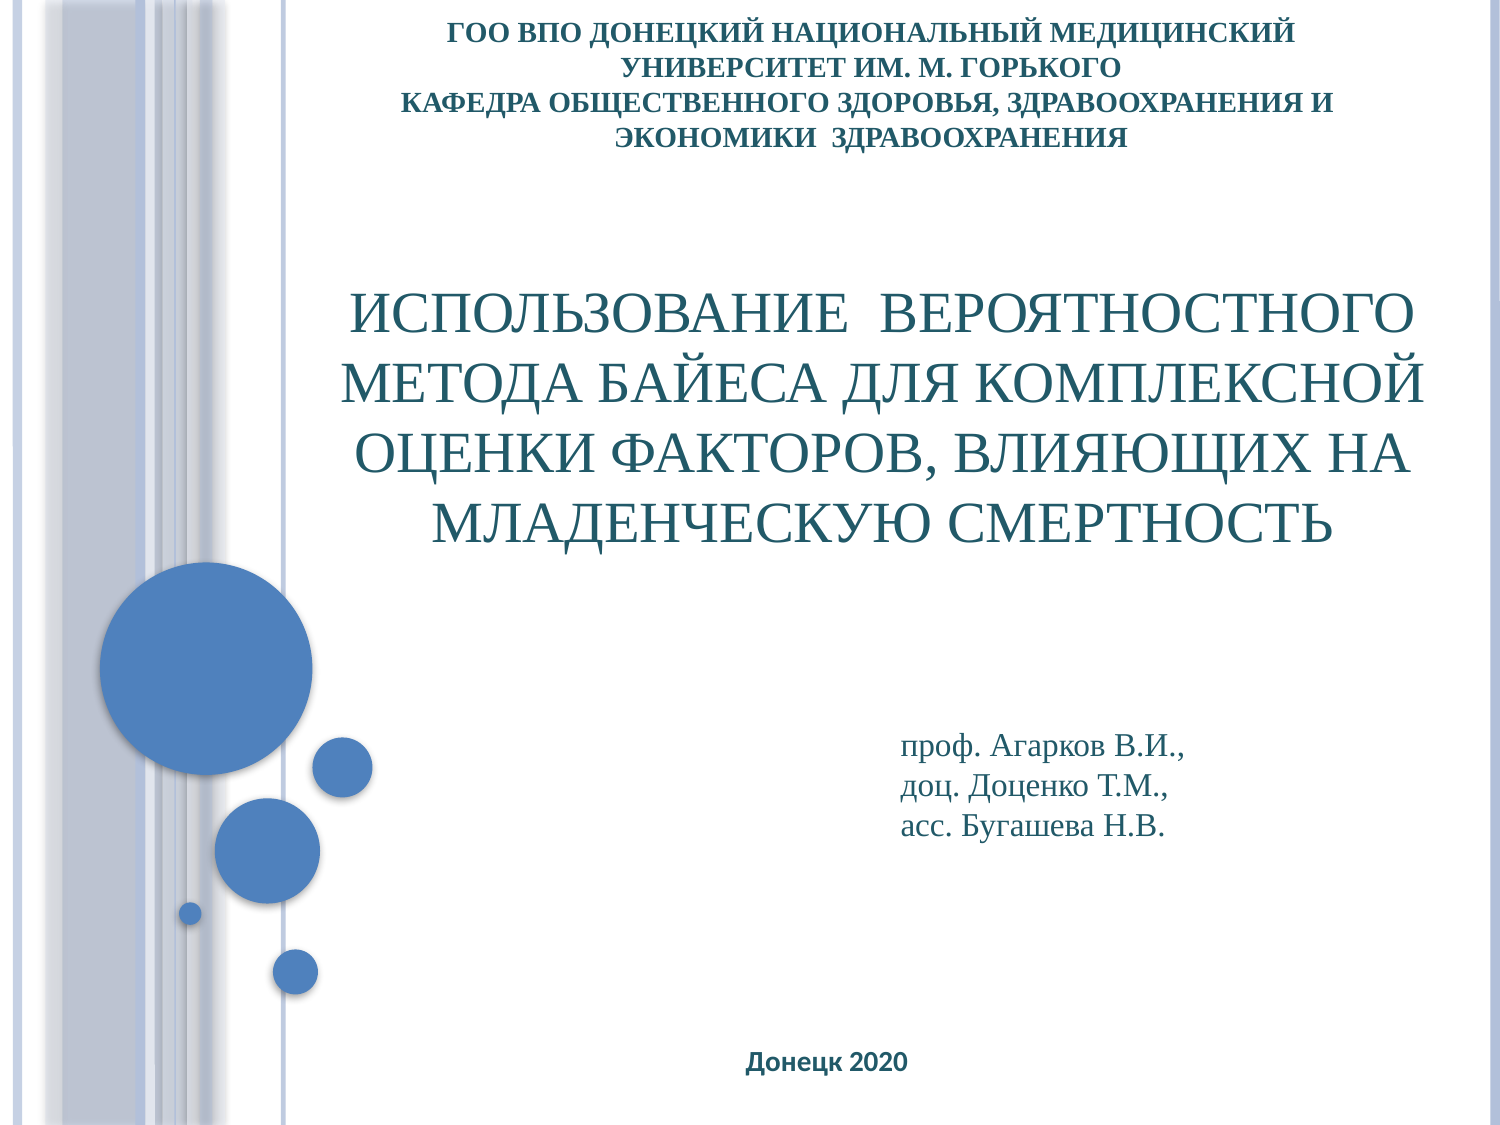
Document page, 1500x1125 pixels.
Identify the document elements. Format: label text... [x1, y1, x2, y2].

text_box проф. Агарков В.И., доц. Доценко Т.М., асс. Бугашева Н.В. [885, 715, 1459, 886]
text_box Донецк 2020 [655, 1034, 999, 1085]
subtitle ИСПОЛЬЗОВАНИЕ ВЕРОЯТНОСТНОГО МЕТОДА БАЙЕСА ДЛЯ КОМПЛЕКСНОЙ ОЦЕНКИ ФАКТОРОВ, ВЛИЯЮЩИХ НА МЛАДЕНЧЕСКУЮ СМЕРТНОСТЬ [265, 267, 1500, 669]
title ГОО ВПО Донецкий национальный медицинский университет им. М. Горького Кафедра общественного здоровья, здравоохранения и экономики здравоохранения [283, 19, 1459, 161]
